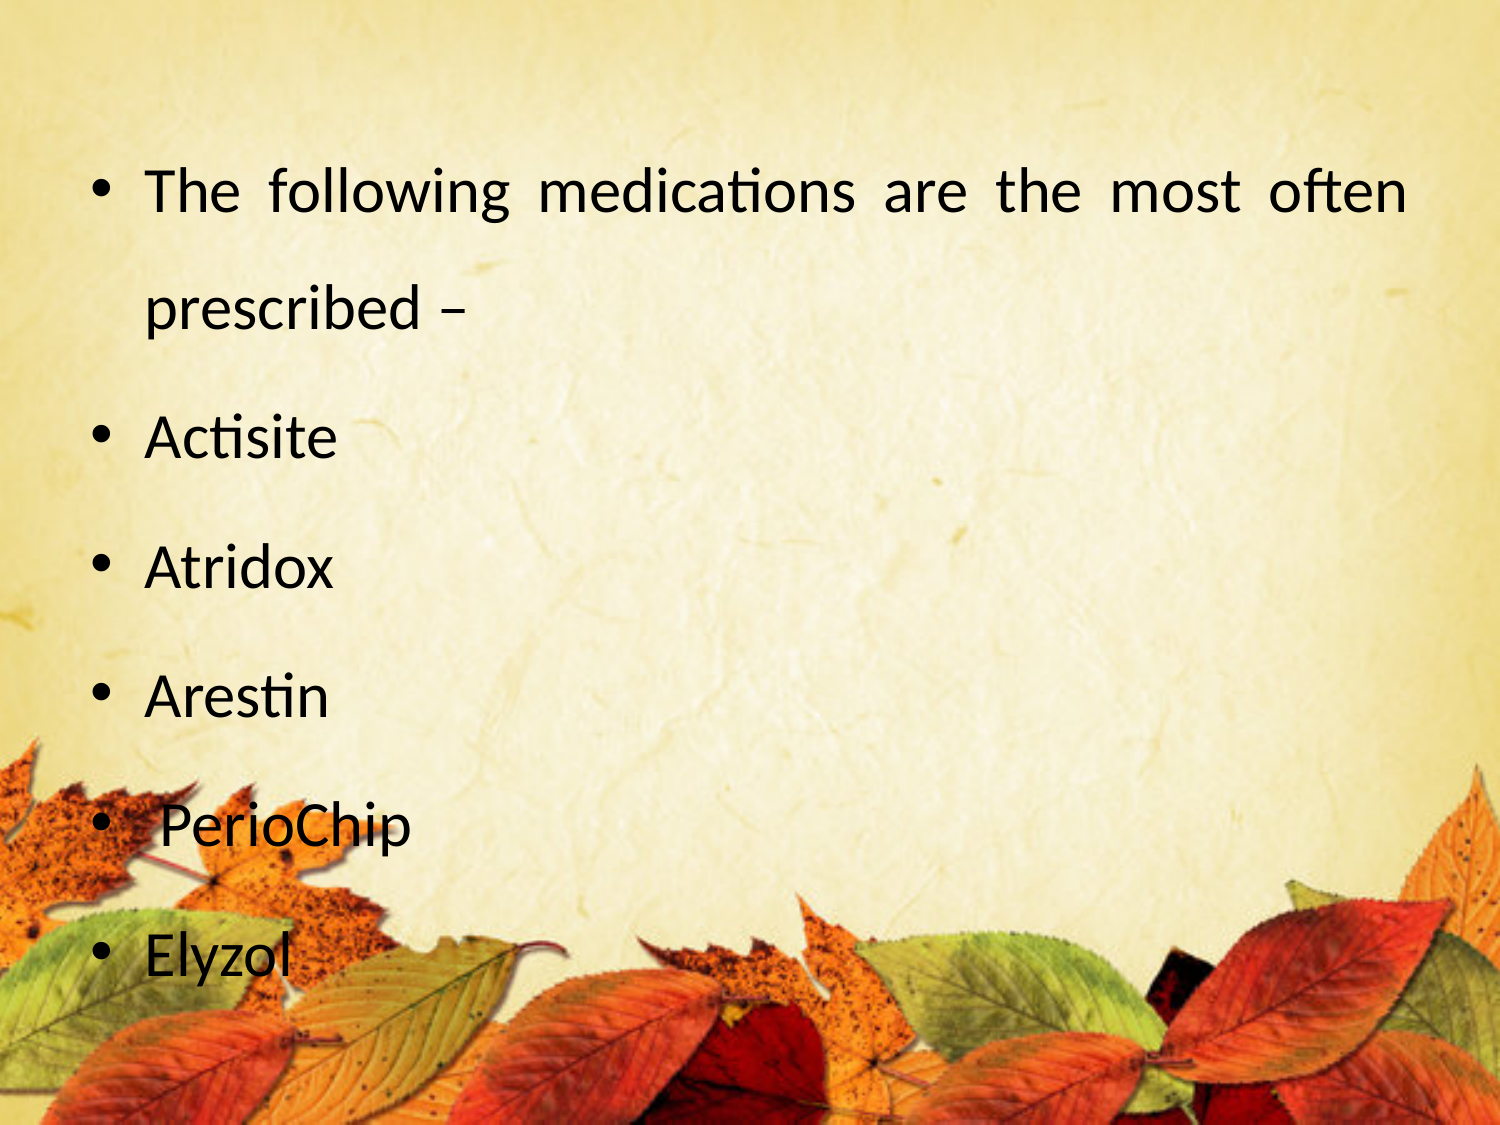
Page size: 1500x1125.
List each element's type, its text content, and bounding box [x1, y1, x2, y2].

picture [0, 0, 1500, 1125]
list The following medications are the most often prescribed – Actisite Atridox Arestin PerioChip Elyzol [75, 101, 1425, 1005]
